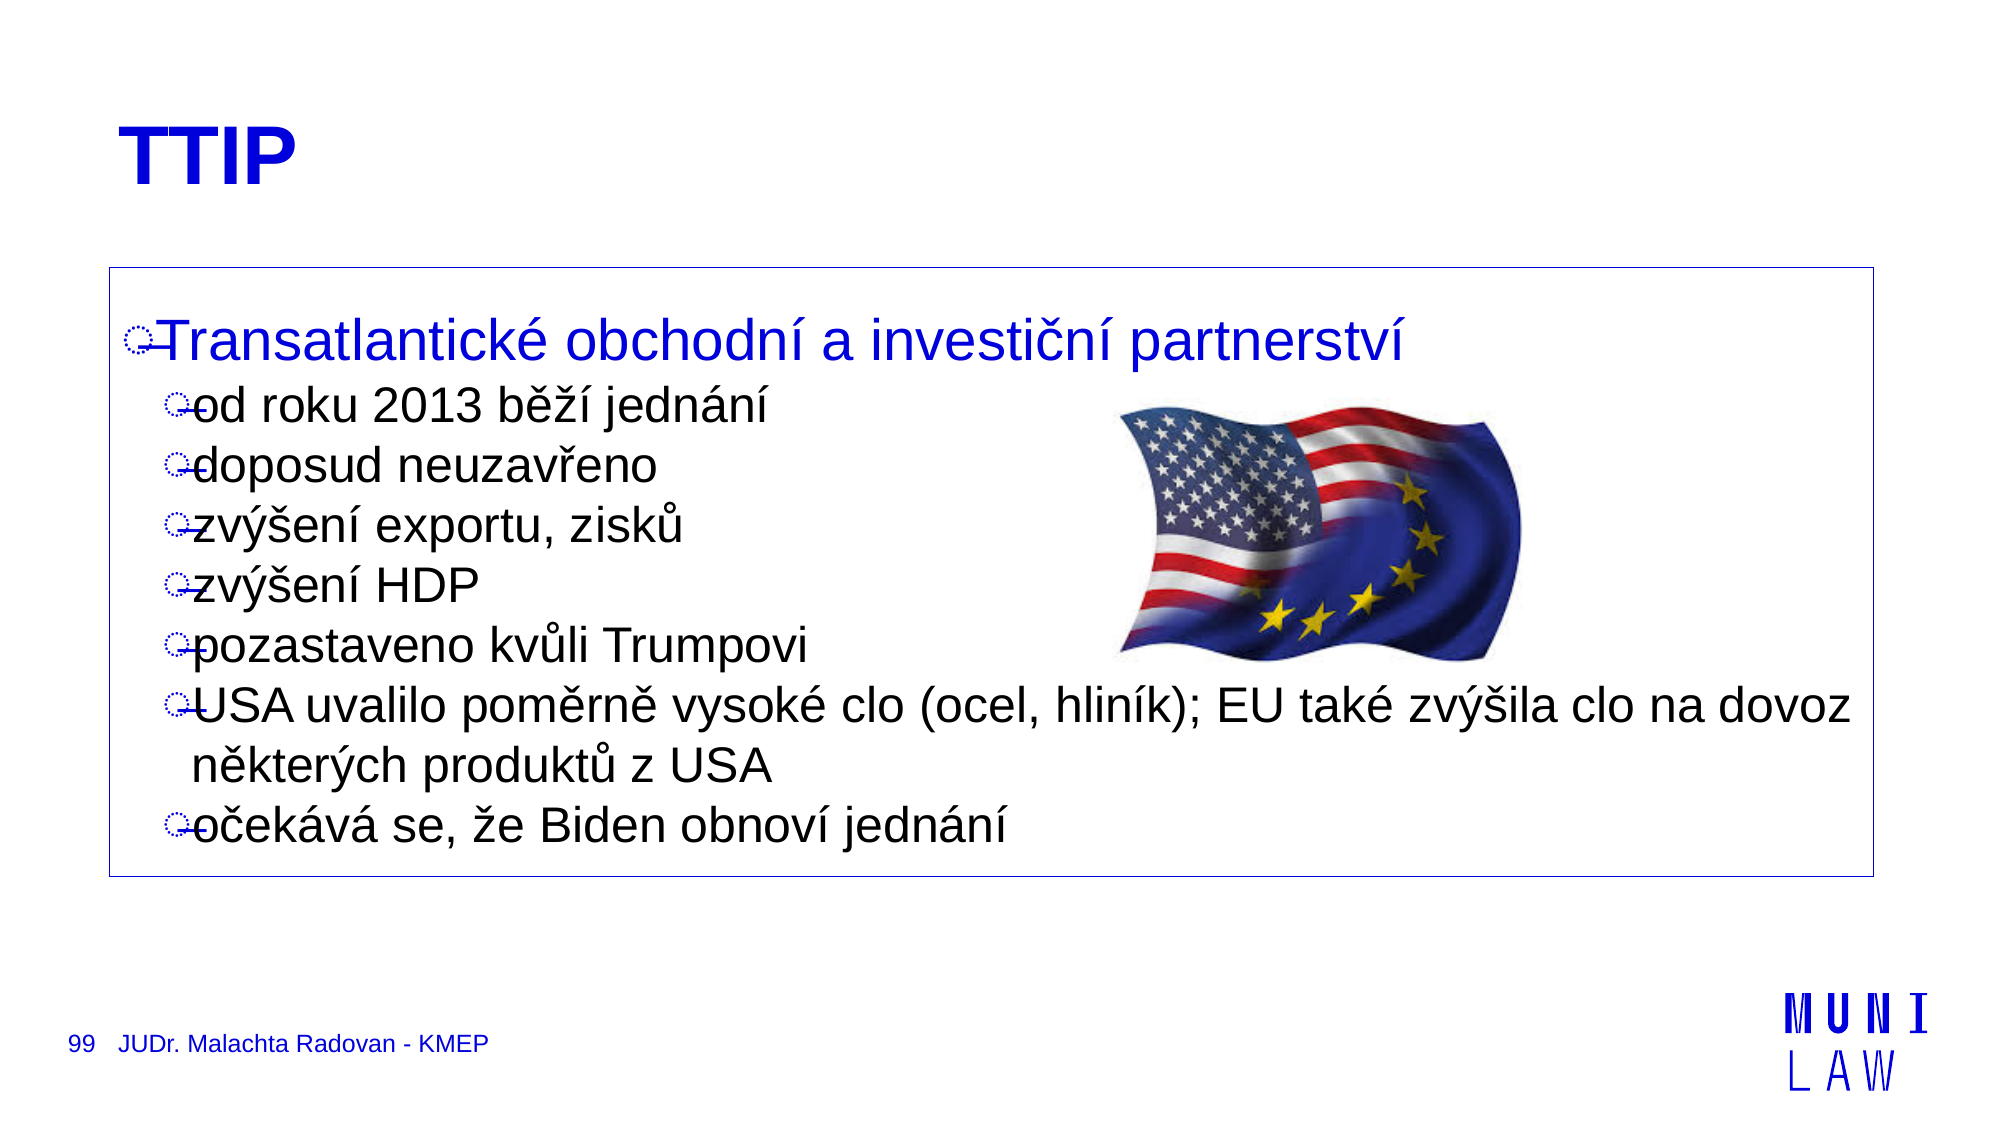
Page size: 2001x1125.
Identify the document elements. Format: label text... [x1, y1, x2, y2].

list Transatlantické obchodní a investiční partnerství od roku 2013 běží jednání doposud neuzavřeno zvýšení exportu, zisků zvýšení HDP pozastaveno kvůli Trumpovi USA uvalilo poměrně vysoké clo (ocel, hliník); EU také zvýšila clo na dovoz některých produktů z USA očekává se, že Biden obnoví jednání [109, 267, 1874, 877]
title TTIP [118, 118, 1883, 193]
slide_number 99 [67, 1021, 110, 1063]
footer JUDr. Malachta Radovan - KMEP [118, 1021, 1418, 1063]
picture [1086, 384, 1547, 684]
